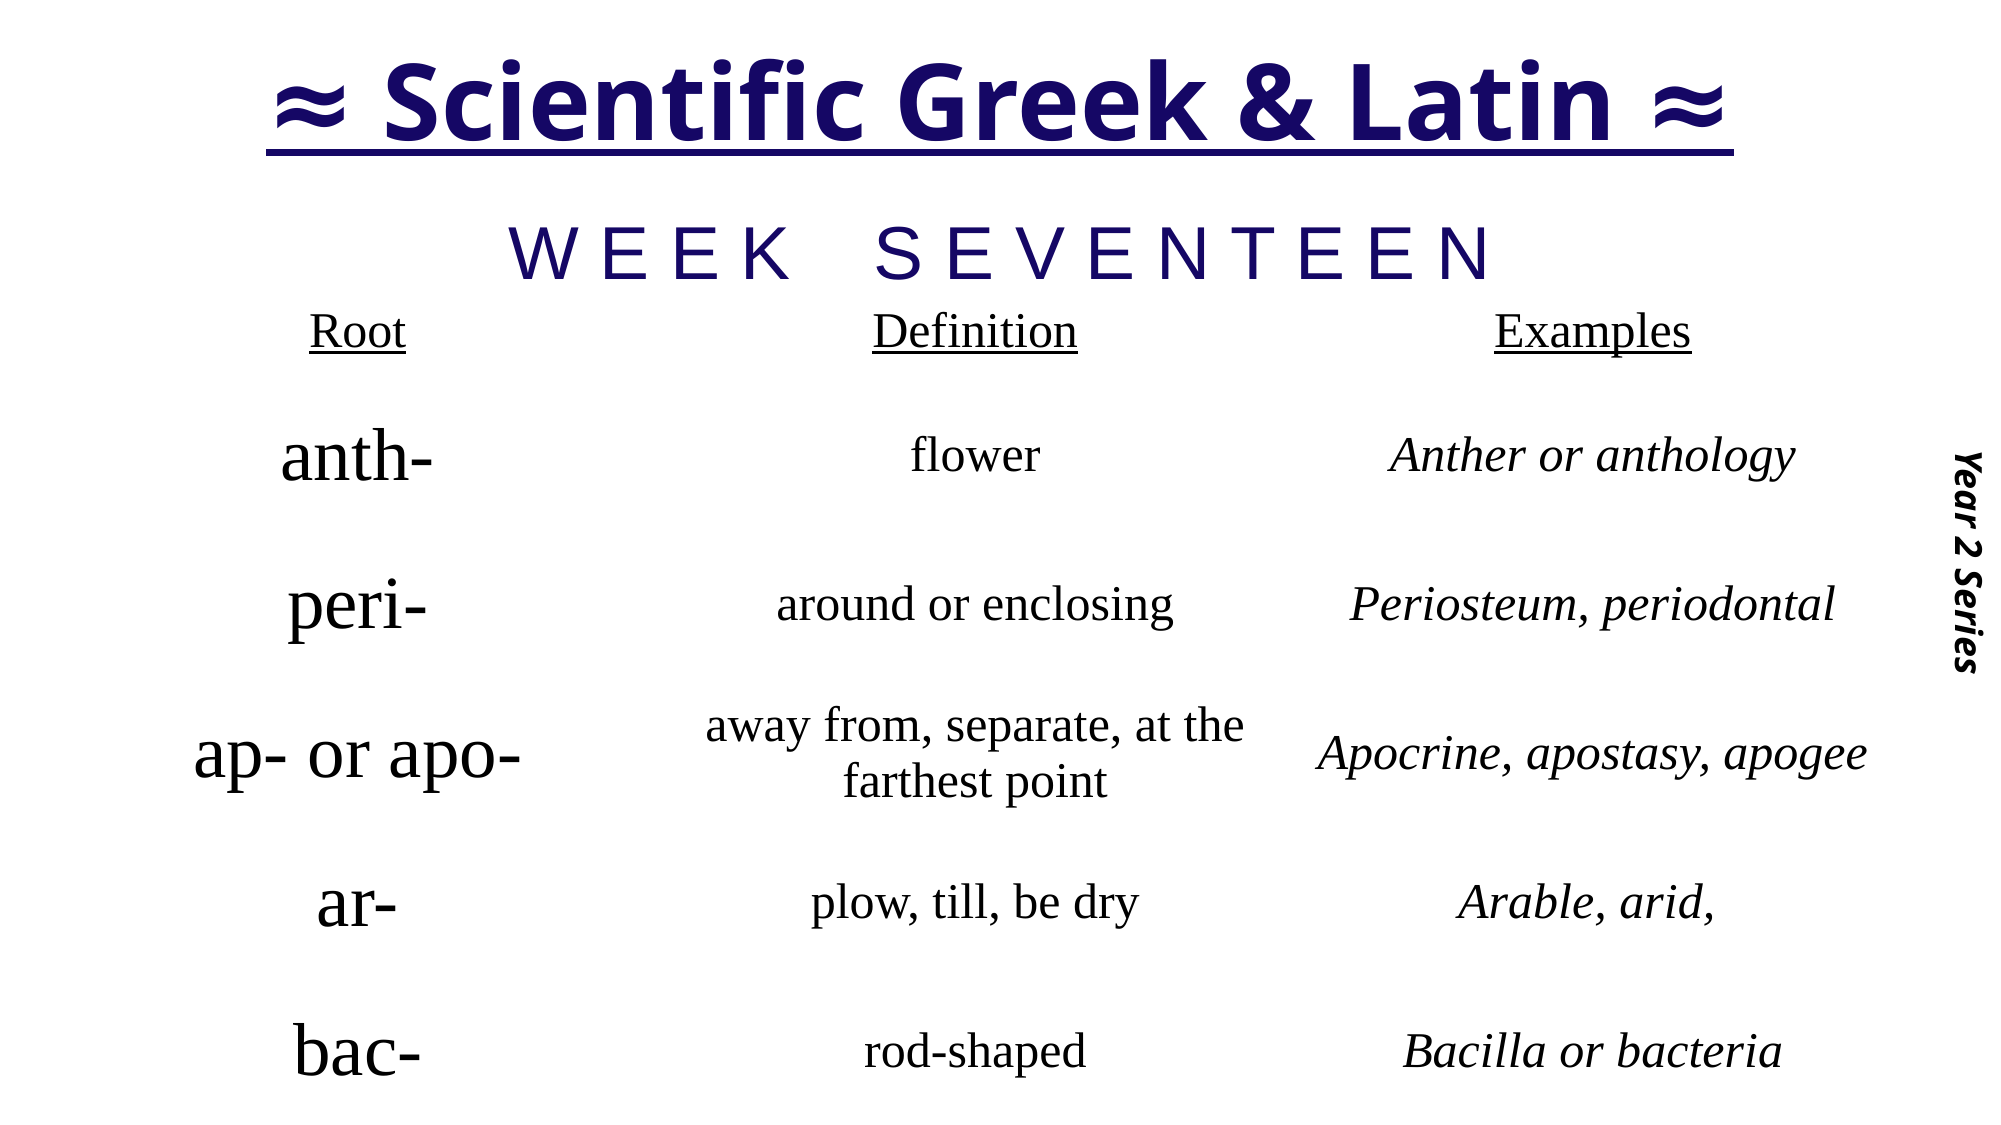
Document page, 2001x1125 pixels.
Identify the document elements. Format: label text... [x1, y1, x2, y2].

table_cell around or enclosing [667, 529, 1284, 678]
table_cell ar- [49, 827, 667, 976]
table_cell rod-shaped [667, 976, 1284, 1125]
table_cell away from, separate, at the farthest point [667, 678, 1284, 827]
table_cell Apocrine, apostasy, apogee [1284, 678, 1902, 827]
table_cell plow, till, be dry [667, 827, 1284, 976]
table_cell Bacilla or bacteria [1284, 976, 1902, 1125]
table_header Examples [1284, 298, 1902, 380]
table_cell ap- or apo- [49, 678, 667, 827]
table_cell bac- [49, 976, 667, 1125]
title ≈ Scientific Greek & Latin ≈ [249, 0, 1750, 197]
table_cell Periosteum, periodontal [1284, 529, 1902, 678]
text_box W E E K S E V E N T E E N [249, 197, 1750, 298]
table_header Definition [667, 298, 1284, 380]
table_header Root [49, 298, 667, 380]
table_cell peri- [49, 529, 667, 678]
table_cell flower [667, 380, 1284, 529]
text_box Year 2 Series [1924, 0, 2000, 1125]
table_cell Anther or anthology [1284, 380, 1902, 529]
table_cell Arable, arid, [1284, 827, 1902, 976]
table_cell anth- [49, 380, 667, 529]
